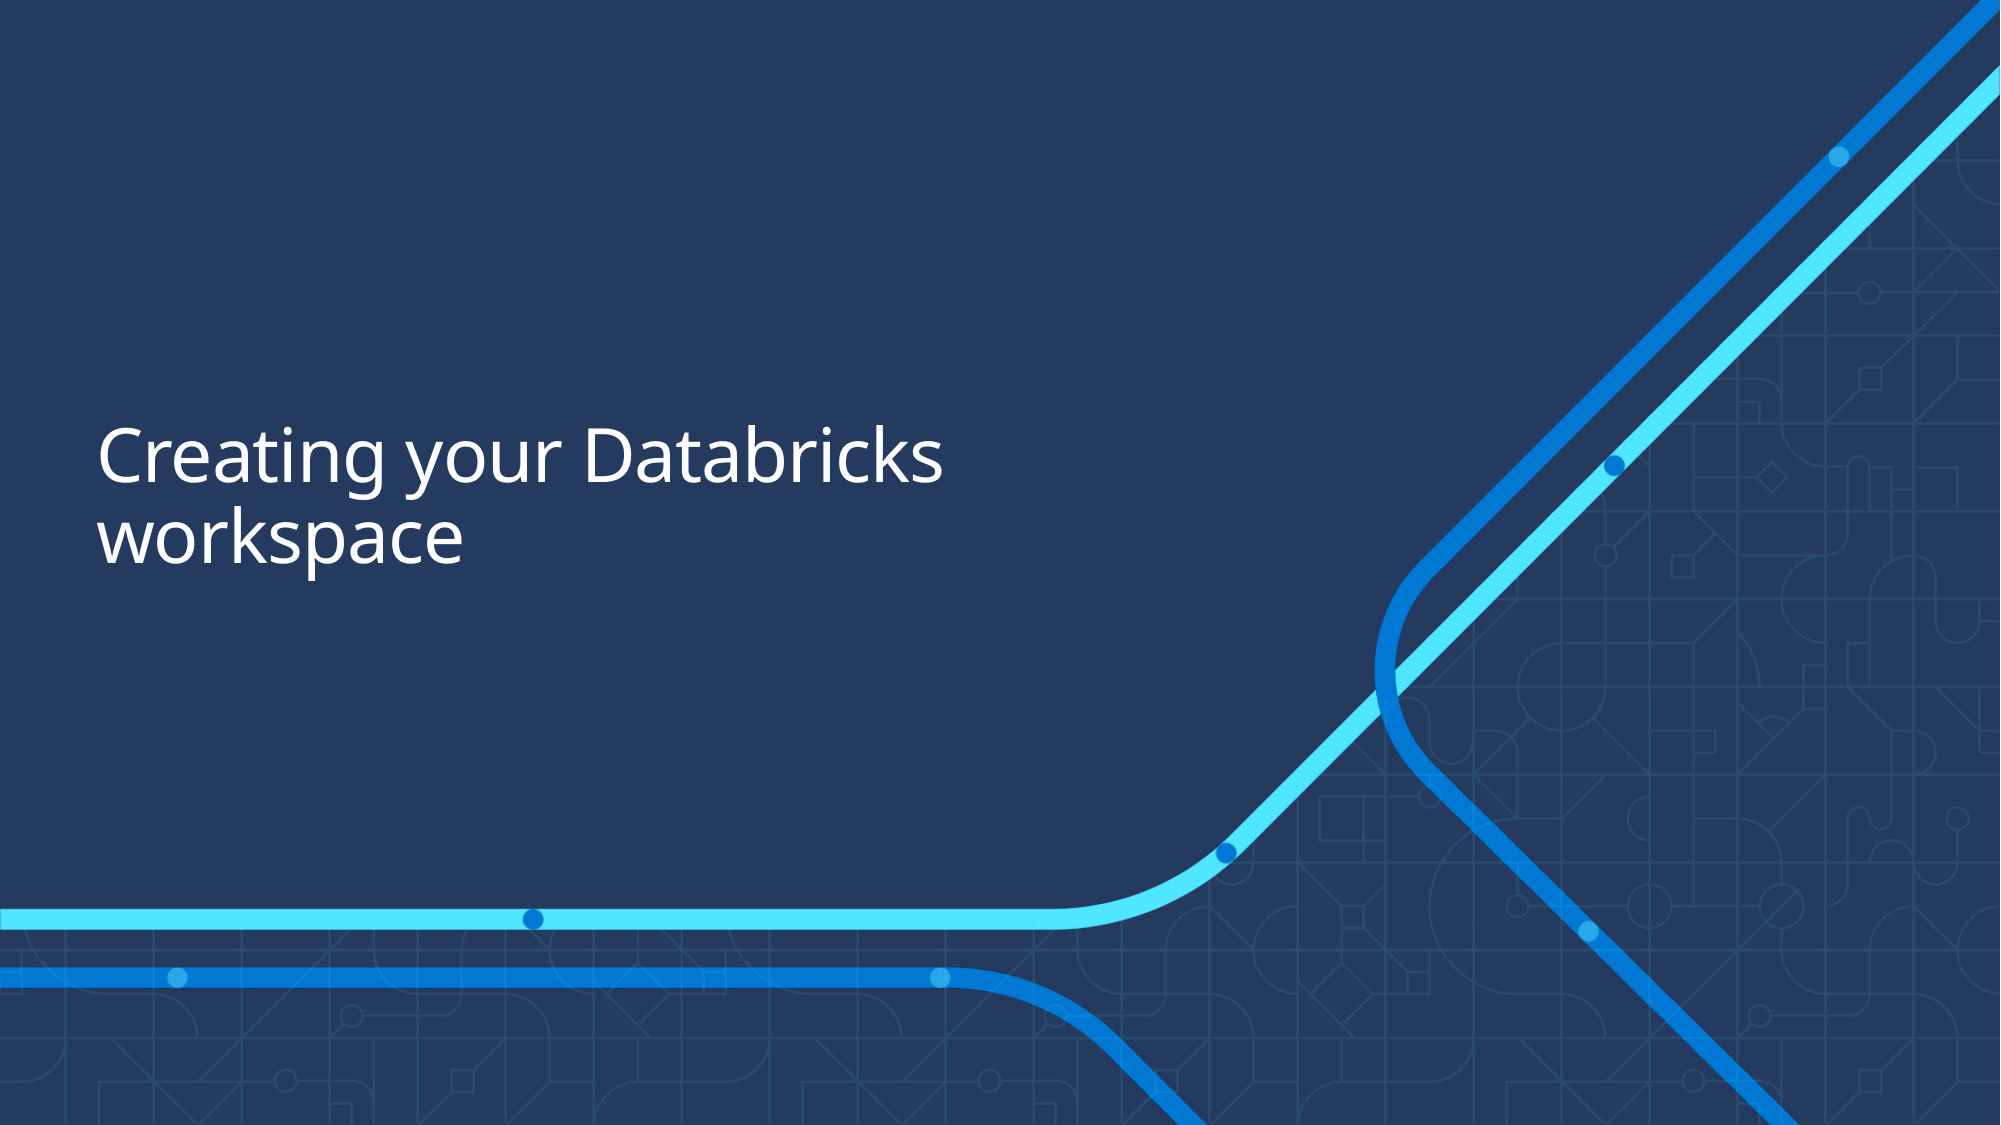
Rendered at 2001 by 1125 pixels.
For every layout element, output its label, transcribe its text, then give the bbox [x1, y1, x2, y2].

picture [0, 0, 2000, 1125]
title Creating your Databricks workspace [96, 391, 1225, 580]
